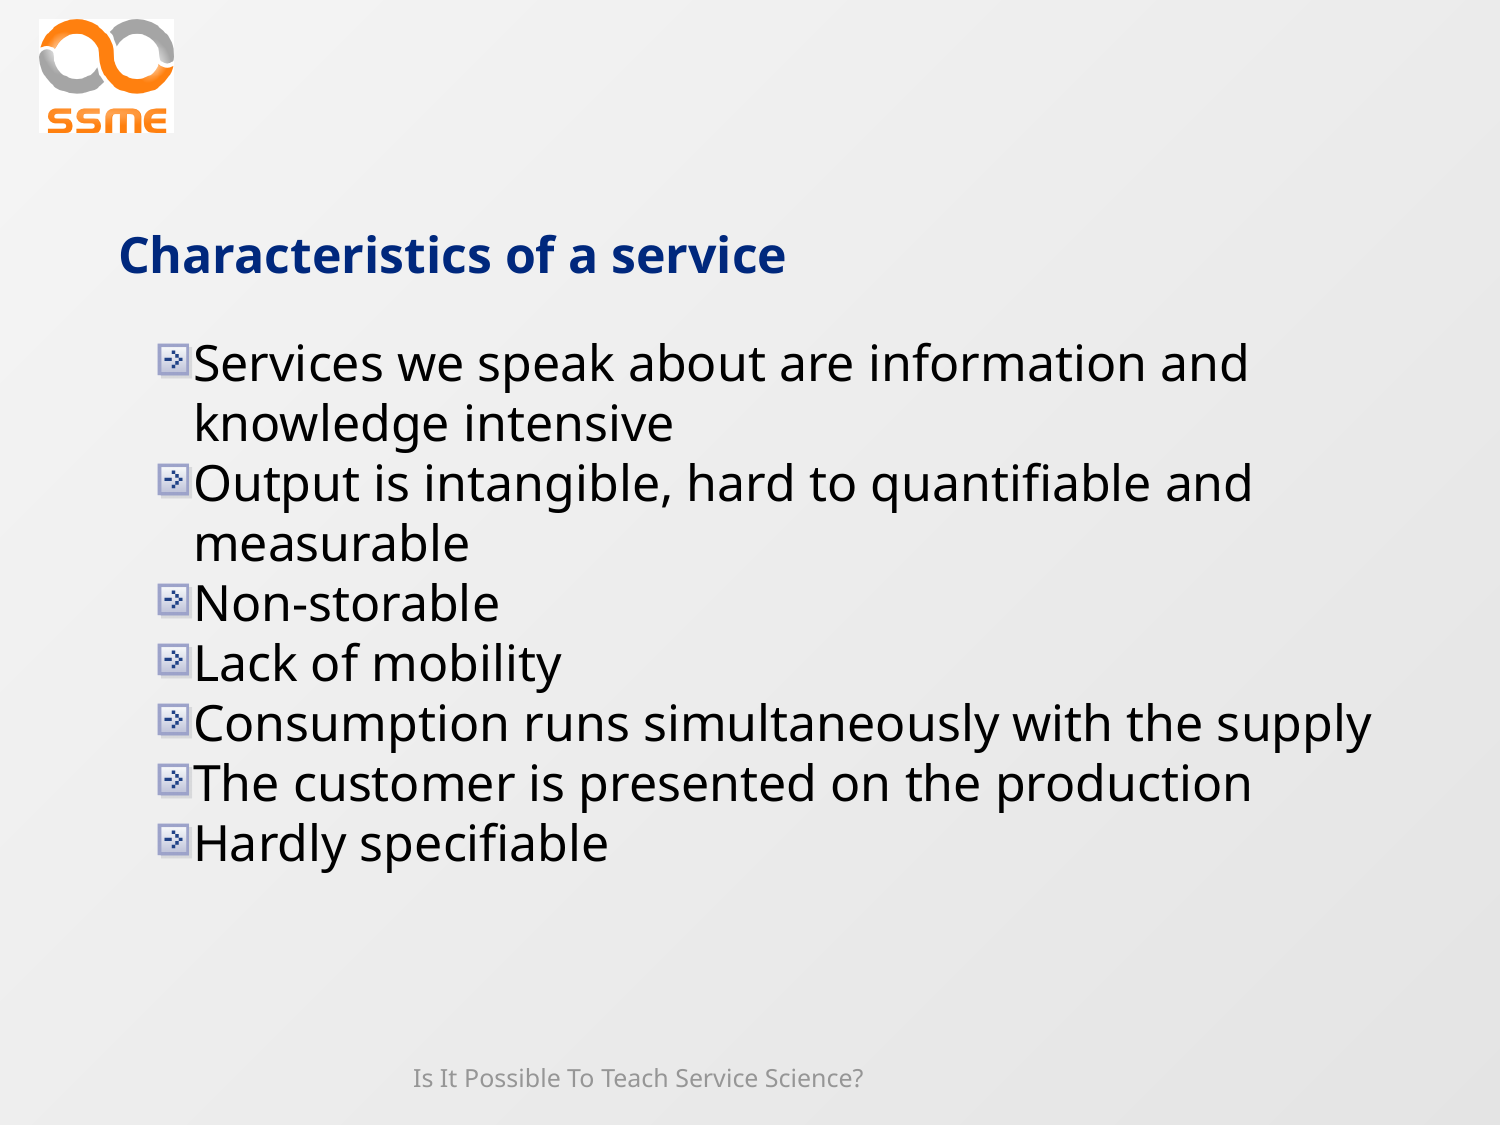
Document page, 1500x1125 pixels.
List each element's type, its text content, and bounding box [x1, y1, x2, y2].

picture [157, 703, 193, 739]
picture [157, 463, 193, 499]
picture [157, 343, 193, 379]
picture [157, 643, 193, 679]
picture [157, 823, 193, 859]
picture [157, 583, 193, 619]
text_box Is It Possible To Teach Service Science? [413, 1024, 1075, 1100]
picture [39, 19, 174, 133]
text_box Characteristics of a service [118, 184, 1403, 291]
text_box Services we speak about are information and knowledge intensive Output is intangible, hard to quantifiable and measurable Non-storable Lack of mobility Consumption runs simultaneously with the supply The customer is presented on the production Hardly specifiable [118, 330, 1469, 1006]
picture [157, 763, 193, 799]
